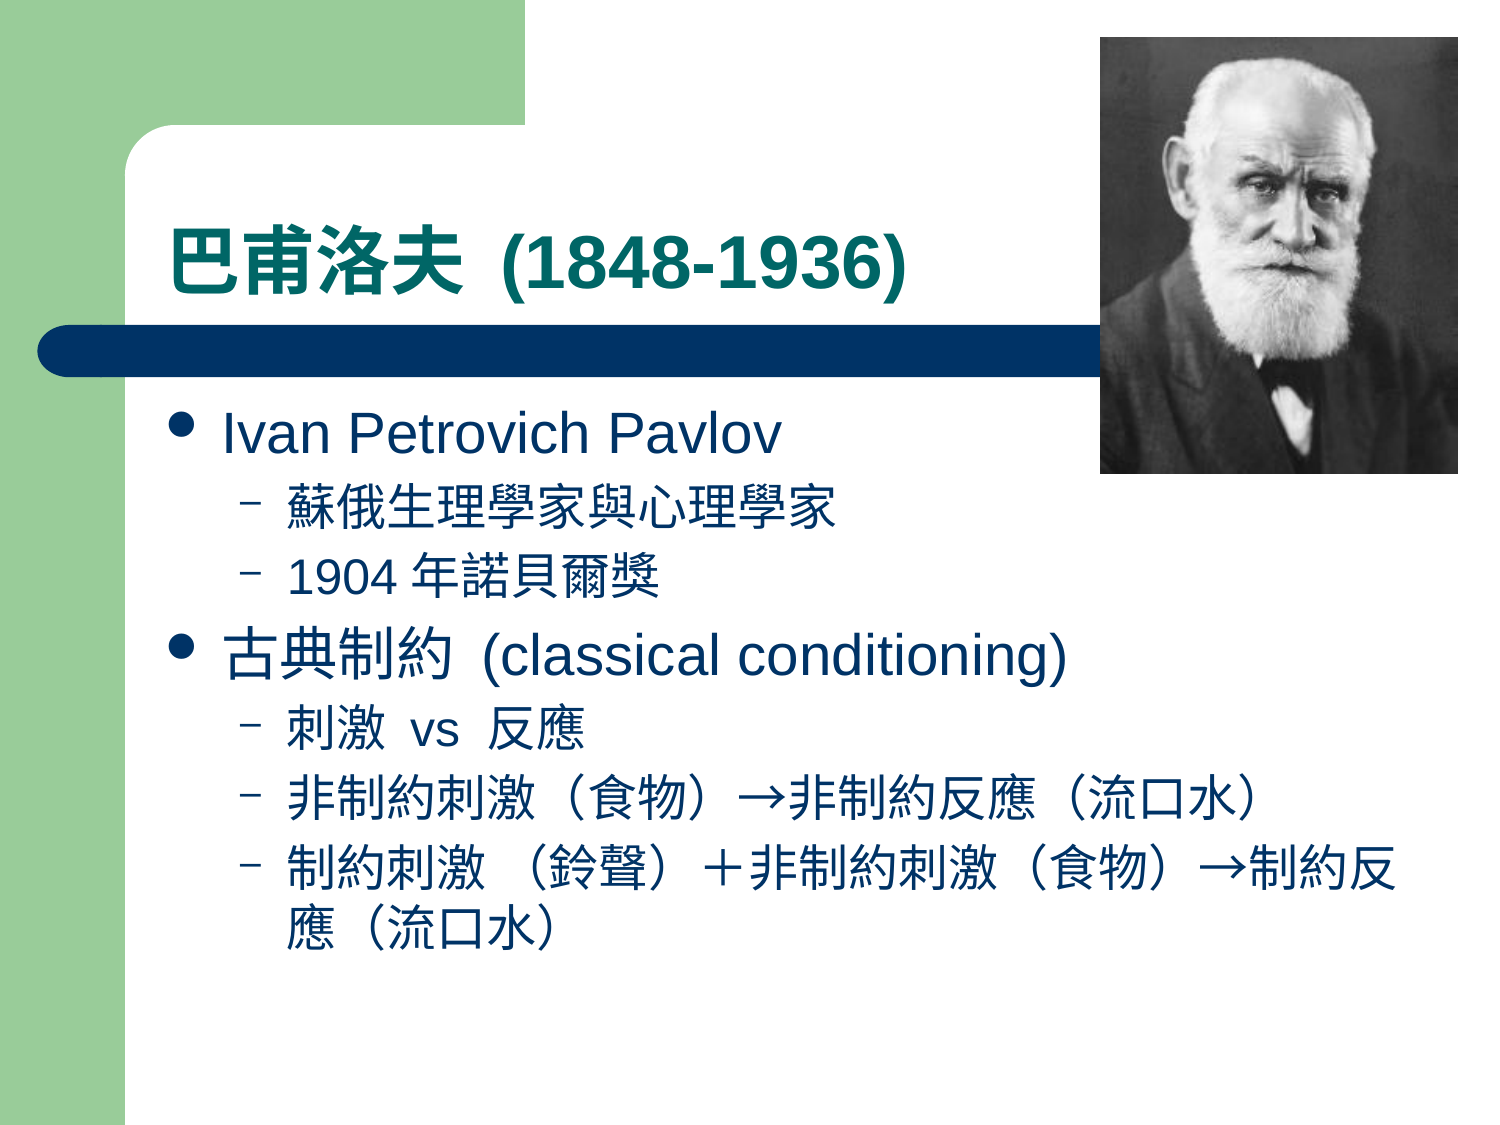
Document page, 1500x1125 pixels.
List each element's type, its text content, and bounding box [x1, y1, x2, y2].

list Ivan Petrovich Pavlov 蘇俄生理學家與心理學家 1904年諾貝爾獎 古典制約 (classical conditioning) 刺激 vs 反應 非制約刺激（食物）→非制約反應（流口水） 制約刺激 （鈴聲）＋非制約刺激（食物）→制約反應（流口水） [150, 387, 1463, 1000]
picture [1099, 37, 1459, 474]
title 巴甫洛夫 (1848-1936) [150, 125, 1094, 313]
